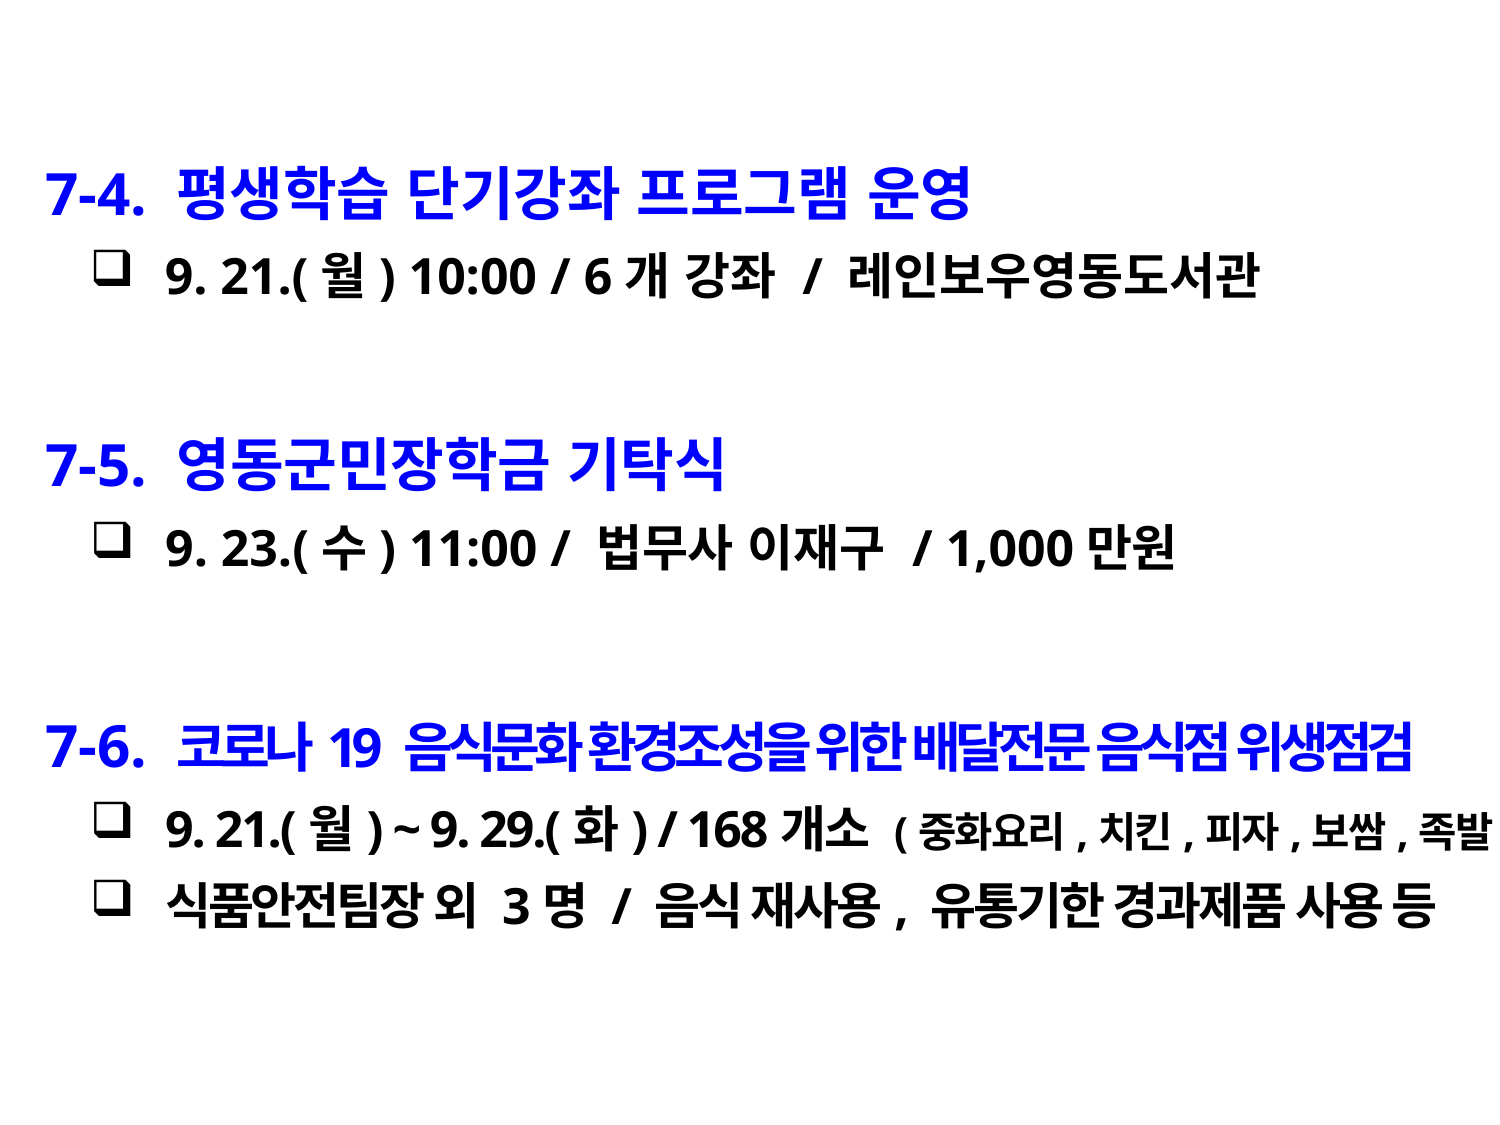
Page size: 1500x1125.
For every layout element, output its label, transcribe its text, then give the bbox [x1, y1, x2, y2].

text_box 7-6. 코로나19 음식문화 환경조성을 위한 배달전문 음식점 위생점검 9. 21.(월) ~ 9. 29.(화) / 168개소 (중화요리,치킨,피자,보쌈,족발,김밥 등) 식품안전팀장 외 3명 / 음식 재사용, 유통기한 경과제품 사용 등 [0, 680, 1500, 941]
text_box 7-5. 영동군민장학금 기탁식 9. 23.(수) 11:00 / 법무사 이재구 / 1,000만원 [0, 400, 1447, 584]
text_box 7-4. 평생학습 단기강좌 프로그램 운영 9. 21.(월) 10:00 / 6개 강좌 / 레인보우영동도서관 [0, 128, 1441, 313]
